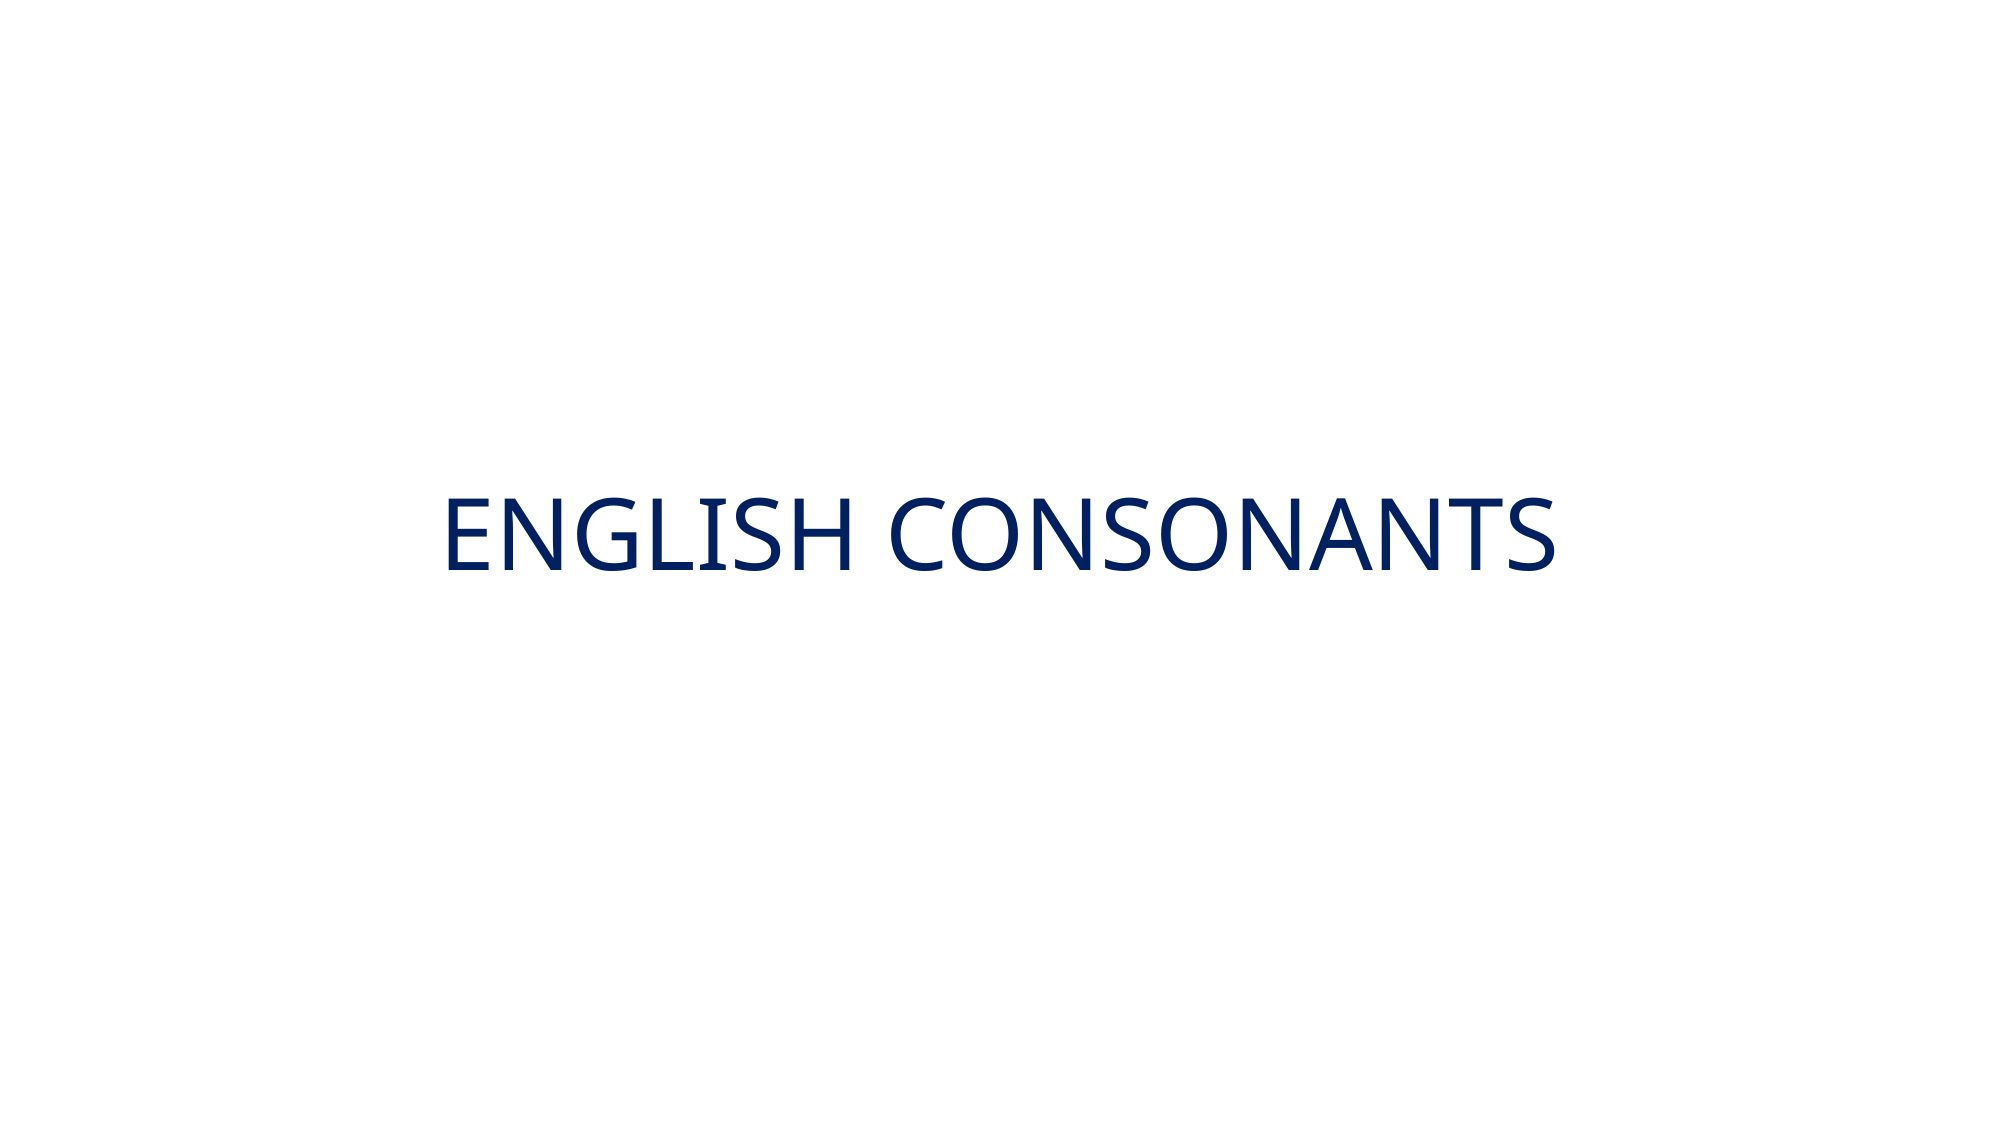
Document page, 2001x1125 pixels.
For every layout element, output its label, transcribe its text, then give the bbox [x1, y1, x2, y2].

list ENGLISH CONSONANTS [137, 218, 1863, 1014]
